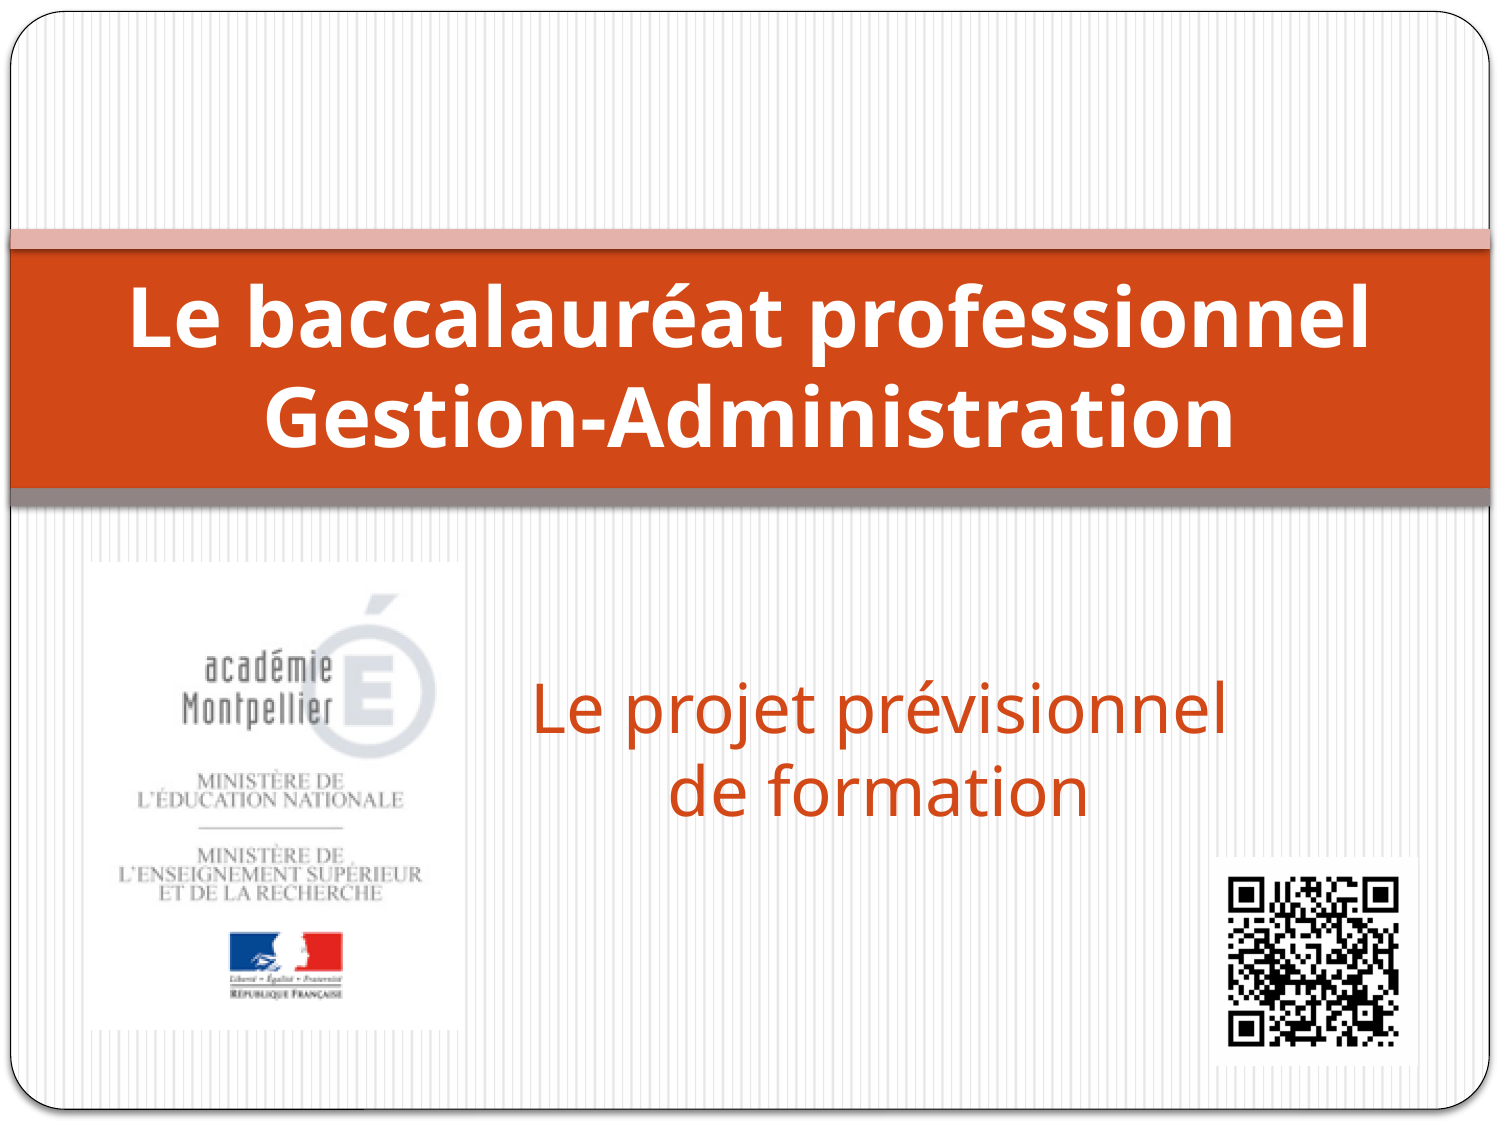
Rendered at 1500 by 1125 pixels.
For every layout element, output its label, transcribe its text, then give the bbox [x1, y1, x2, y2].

title Le baccalauréat professionnel Gestion-Administration [75, 247, 1425, 489]
subtitle Le projet prévisionnel de formation [513, 656, 1247, 902]
picture [1210, 857, 1418, 1067]
picture [88, 562, 464, 1030]
